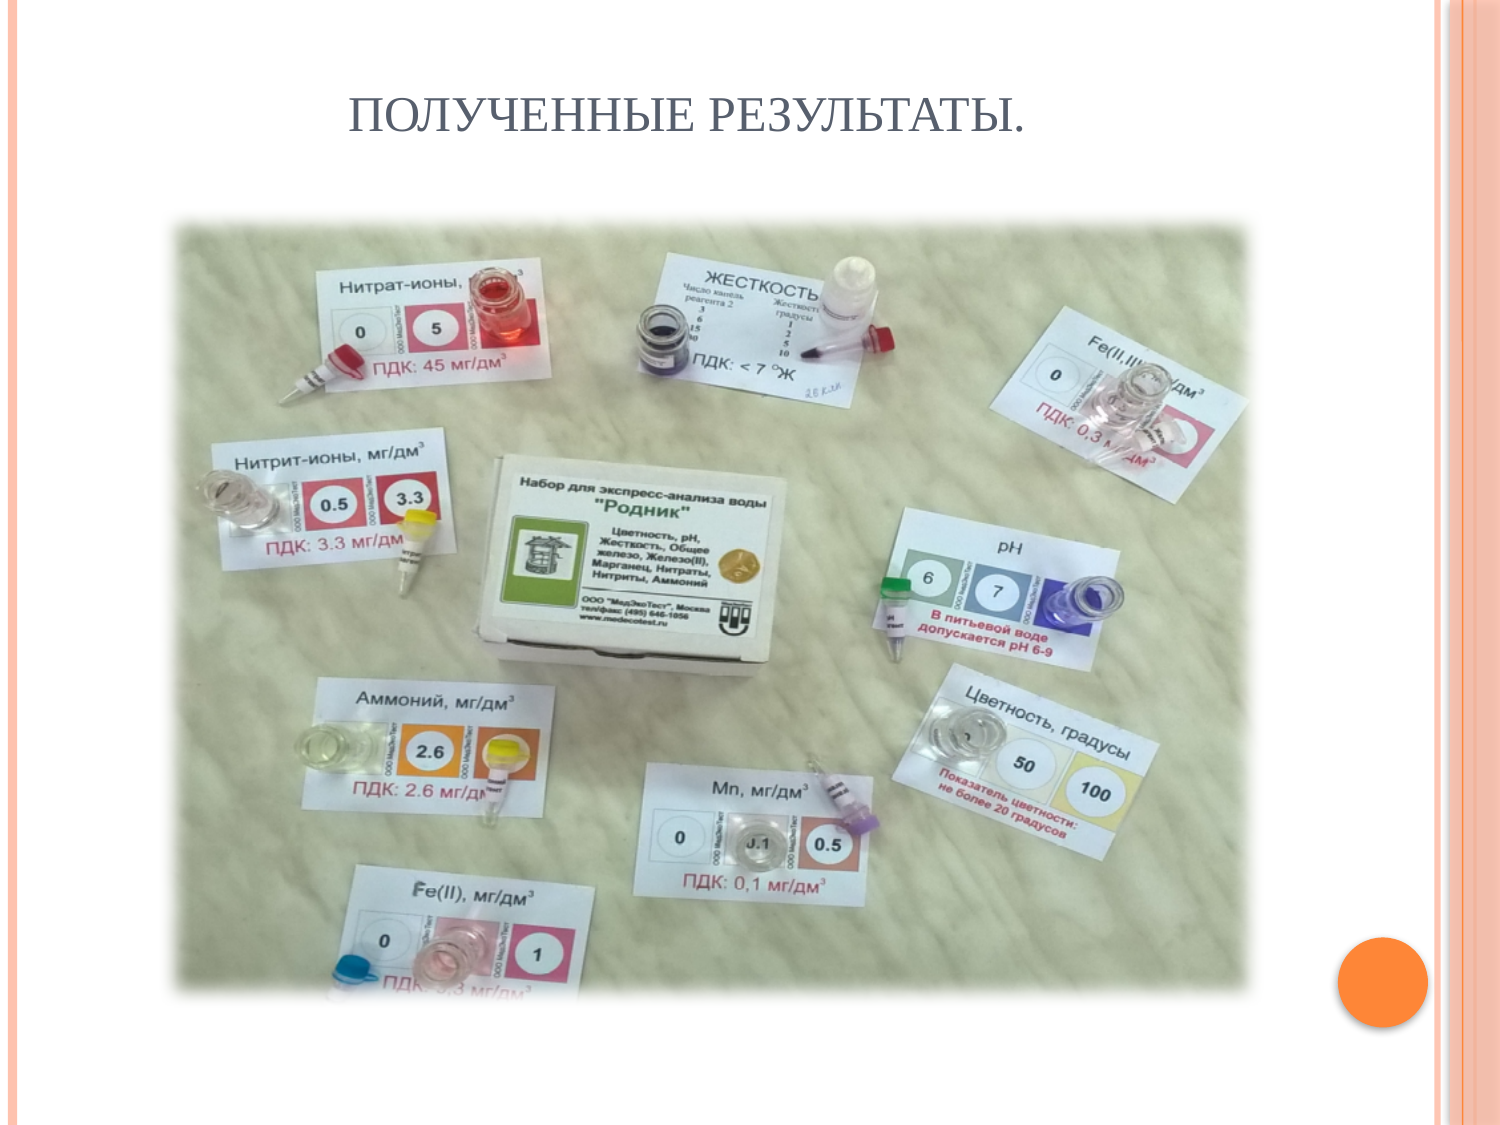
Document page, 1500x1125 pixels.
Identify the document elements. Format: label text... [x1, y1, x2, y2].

title Полученные результаты. [75, 45, 1300, 149]
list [158, 207, 1264, 1009]
